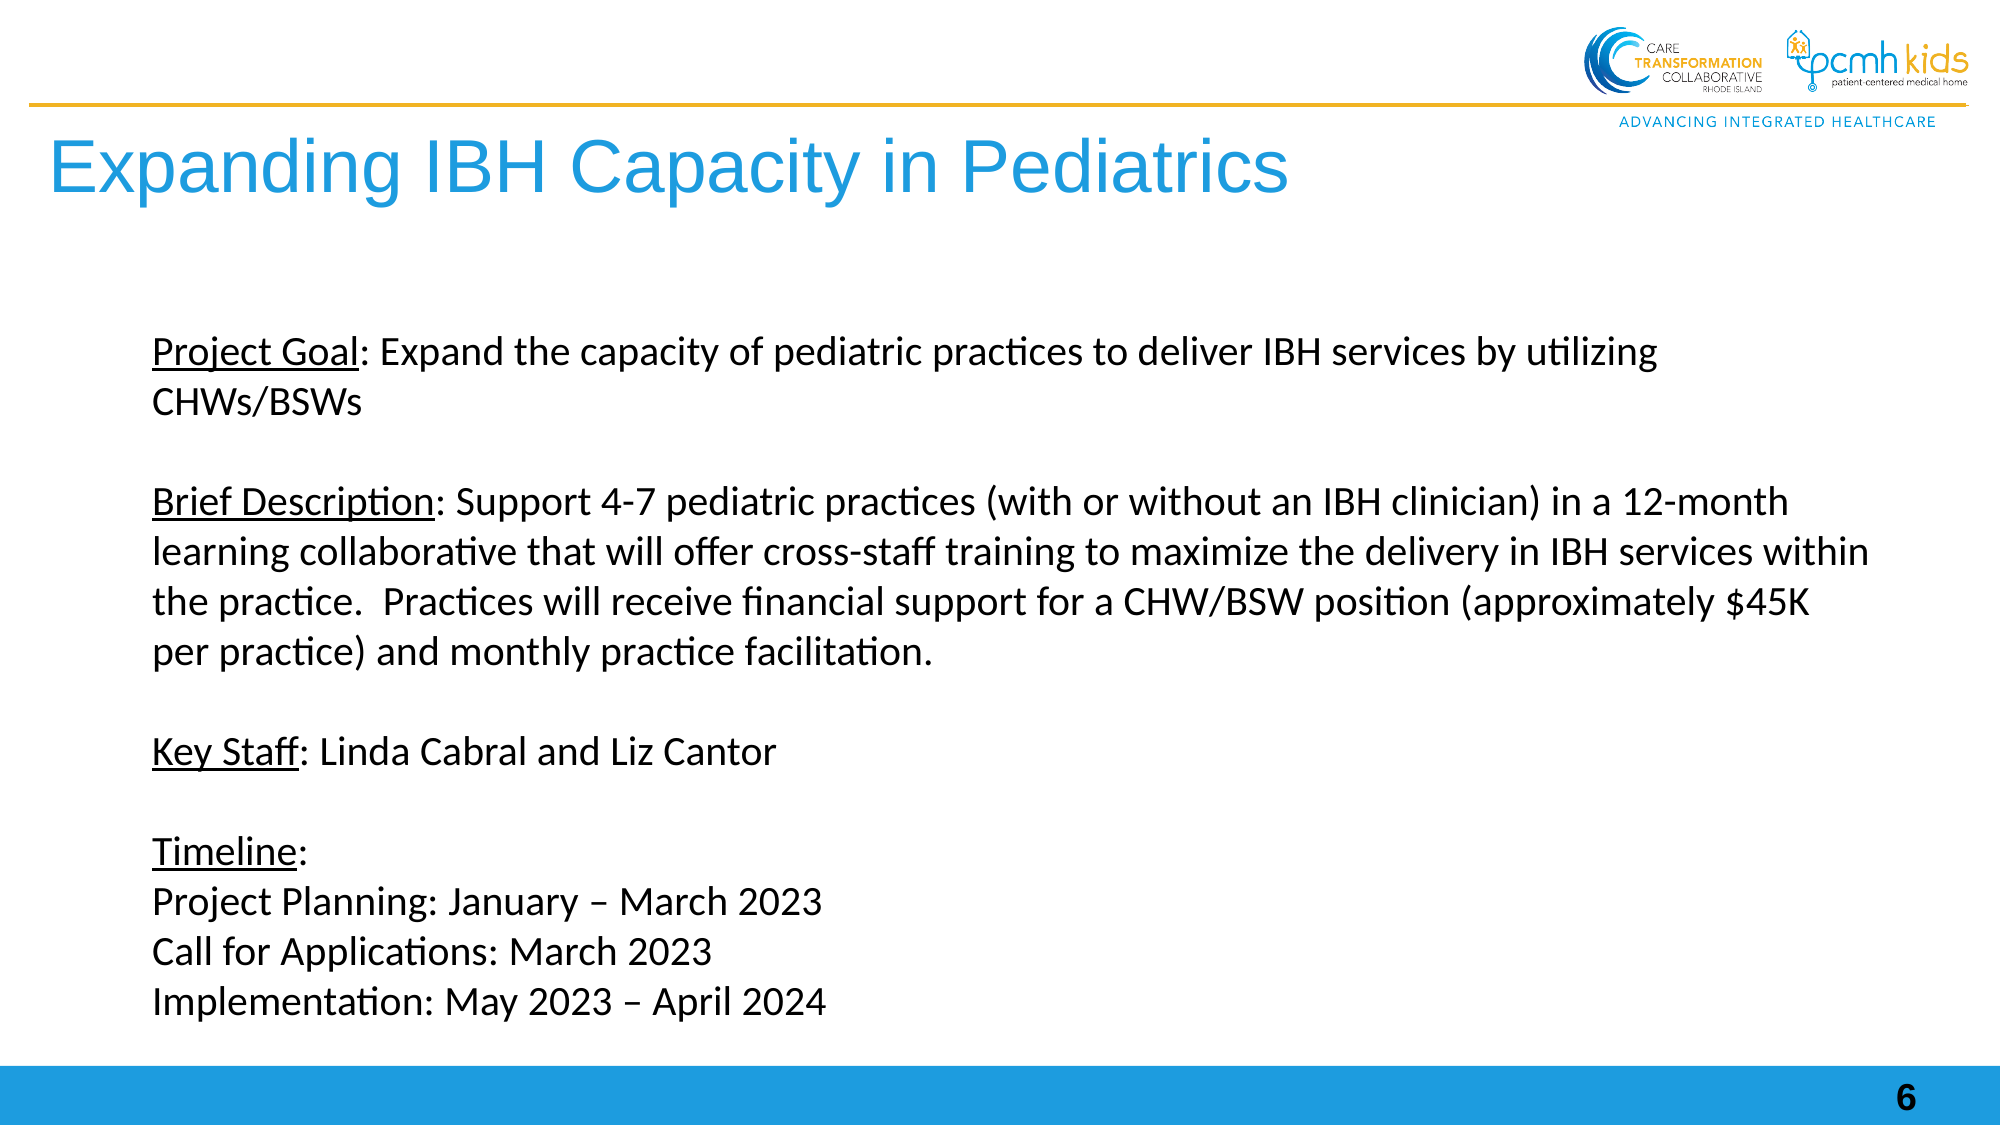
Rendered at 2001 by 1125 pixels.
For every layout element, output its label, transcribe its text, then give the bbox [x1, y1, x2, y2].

text_box Expanding IBH Capacity in Pediatrics [33, 59, 1759, 278]
slide_number 6 [1481, 1065, 1932, 1125]
picture [1576, 21, 1977, 133]
text_box Project Goal: Expand the capacity of pediatric practices to deliver IBH services by utilizing CHWs/BSWs Brief Description: Support 4-7 pediatric practices (with or without an IBH clinician) in a 12-month learning collaborative that will offer cross-staff training to maximize the delivery in IBH services within the practice. Practices will receive financial support for a CHW/BSW position (approximately $45K per practice) and monthly practice facilitation. Key Staff: Linda Cabral and Liz Cantor Timeline: Project Planning: January – March 2023 Call for Applications: March 2023 Implementation: May 2023 – April 2024 [137, 316, 1891, 1082]
